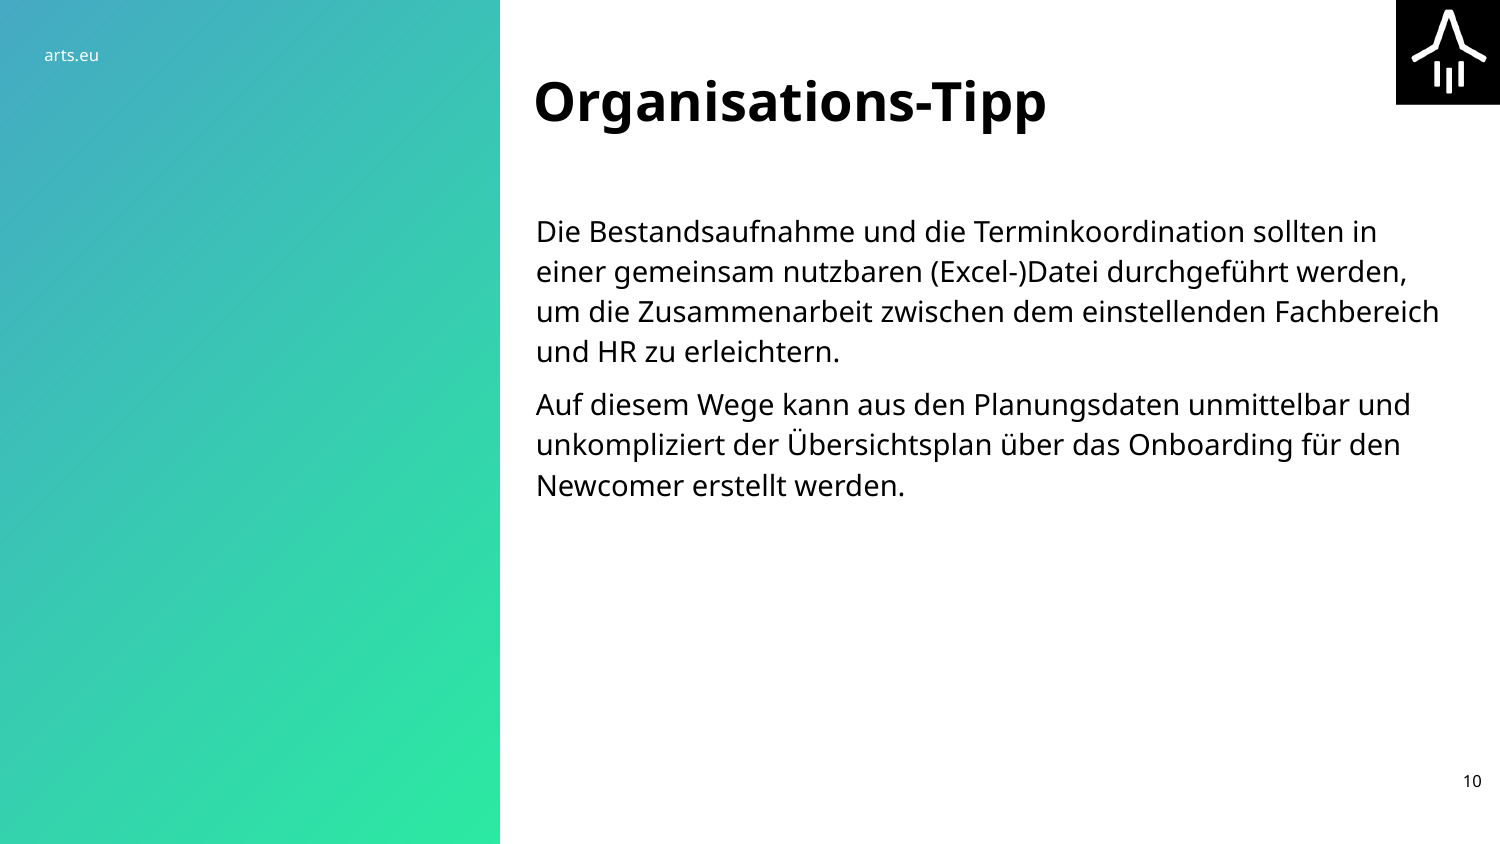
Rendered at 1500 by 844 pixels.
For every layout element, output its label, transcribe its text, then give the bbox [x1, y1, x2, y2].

slide_number ‹#› [1462, 772, 1496, 792]
list Die Bestandsaufnahme und die Terminkoordination sollten in einer gemeinsam nutzbaren (Excel-)Datei durchgeführt werden, um die Zusammenarbeit zwischen dem einstellenden Fachbereich und HR zu erleichtern. Auf diesem Wege kann aus den Planungsdaten unmittelbar und unkompliziert der Übersichtsplan über das Onboarding für den Newcomer erstellt werden. [535, 208, 1444, 614]
picture [1396, 0, 1500, 105]
text_box Organisations-Tipp [518, 52, 1397, 147]
